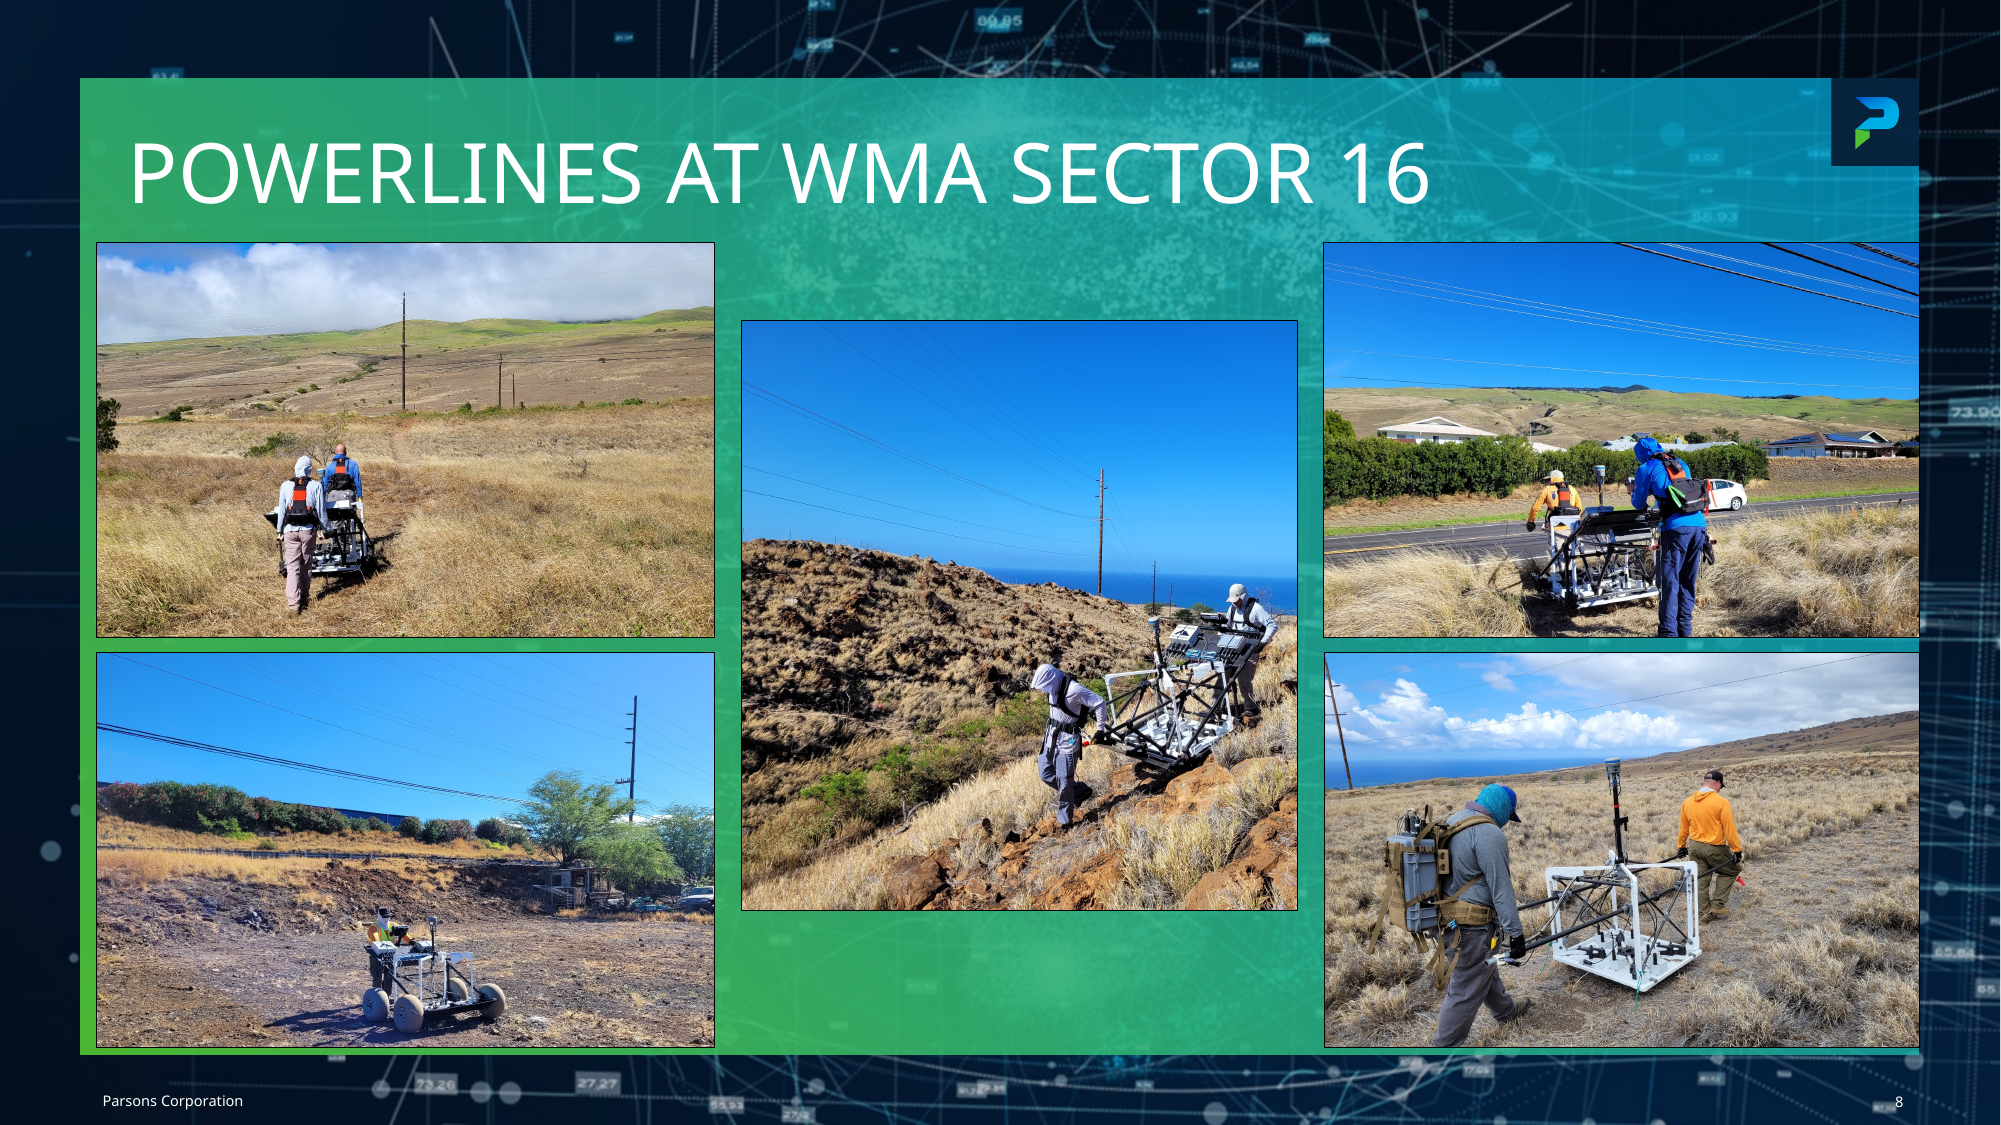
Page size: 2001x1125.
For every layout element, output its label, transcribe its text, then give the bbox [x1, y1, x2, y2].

picture [0, 0, 2001, 1125]
title Powerlines at WMA Sector 16 [112, 107, 1821, 229]
slide_number 8 [1870, 1084, 1904, 1117]
